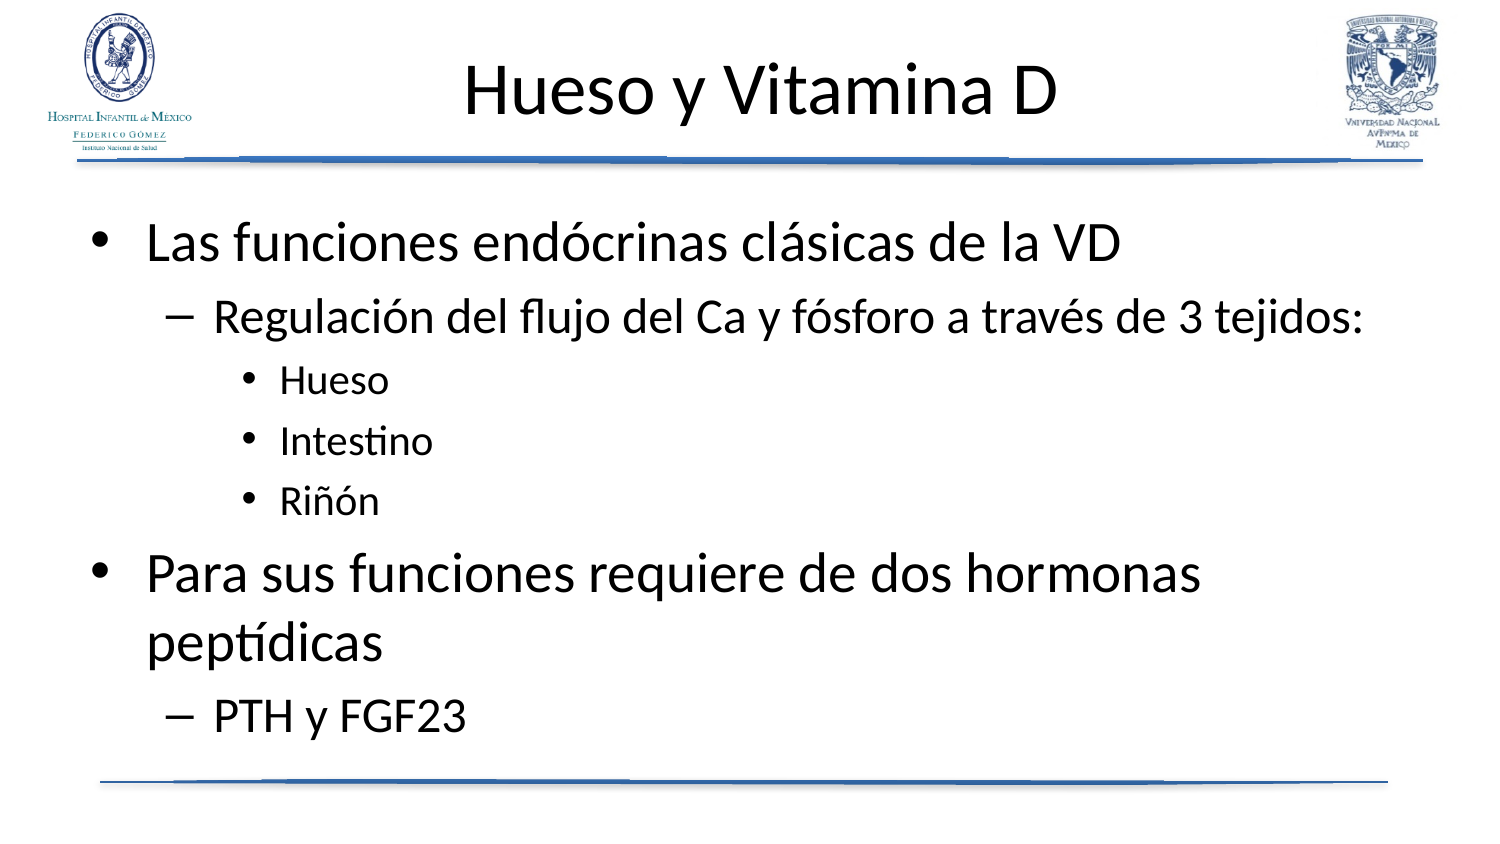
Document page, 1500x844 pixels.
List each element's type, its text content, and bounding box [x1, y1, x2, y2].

picture [1316, 8, 1468, 156]
picture [43, 8, 195, 154]
list Las funciones endócrinas clásicas de la VD Regulación del flujo del Ca y fósforo a través de 3 tejidos: Hueso Intestino Riñón Para sus funciones requiere de dos hormonas peptídicas PTH y FGF23 [75, 196, 1425, 754]
title Hueso y Vitamina D [206, 14, 1317, 155]
